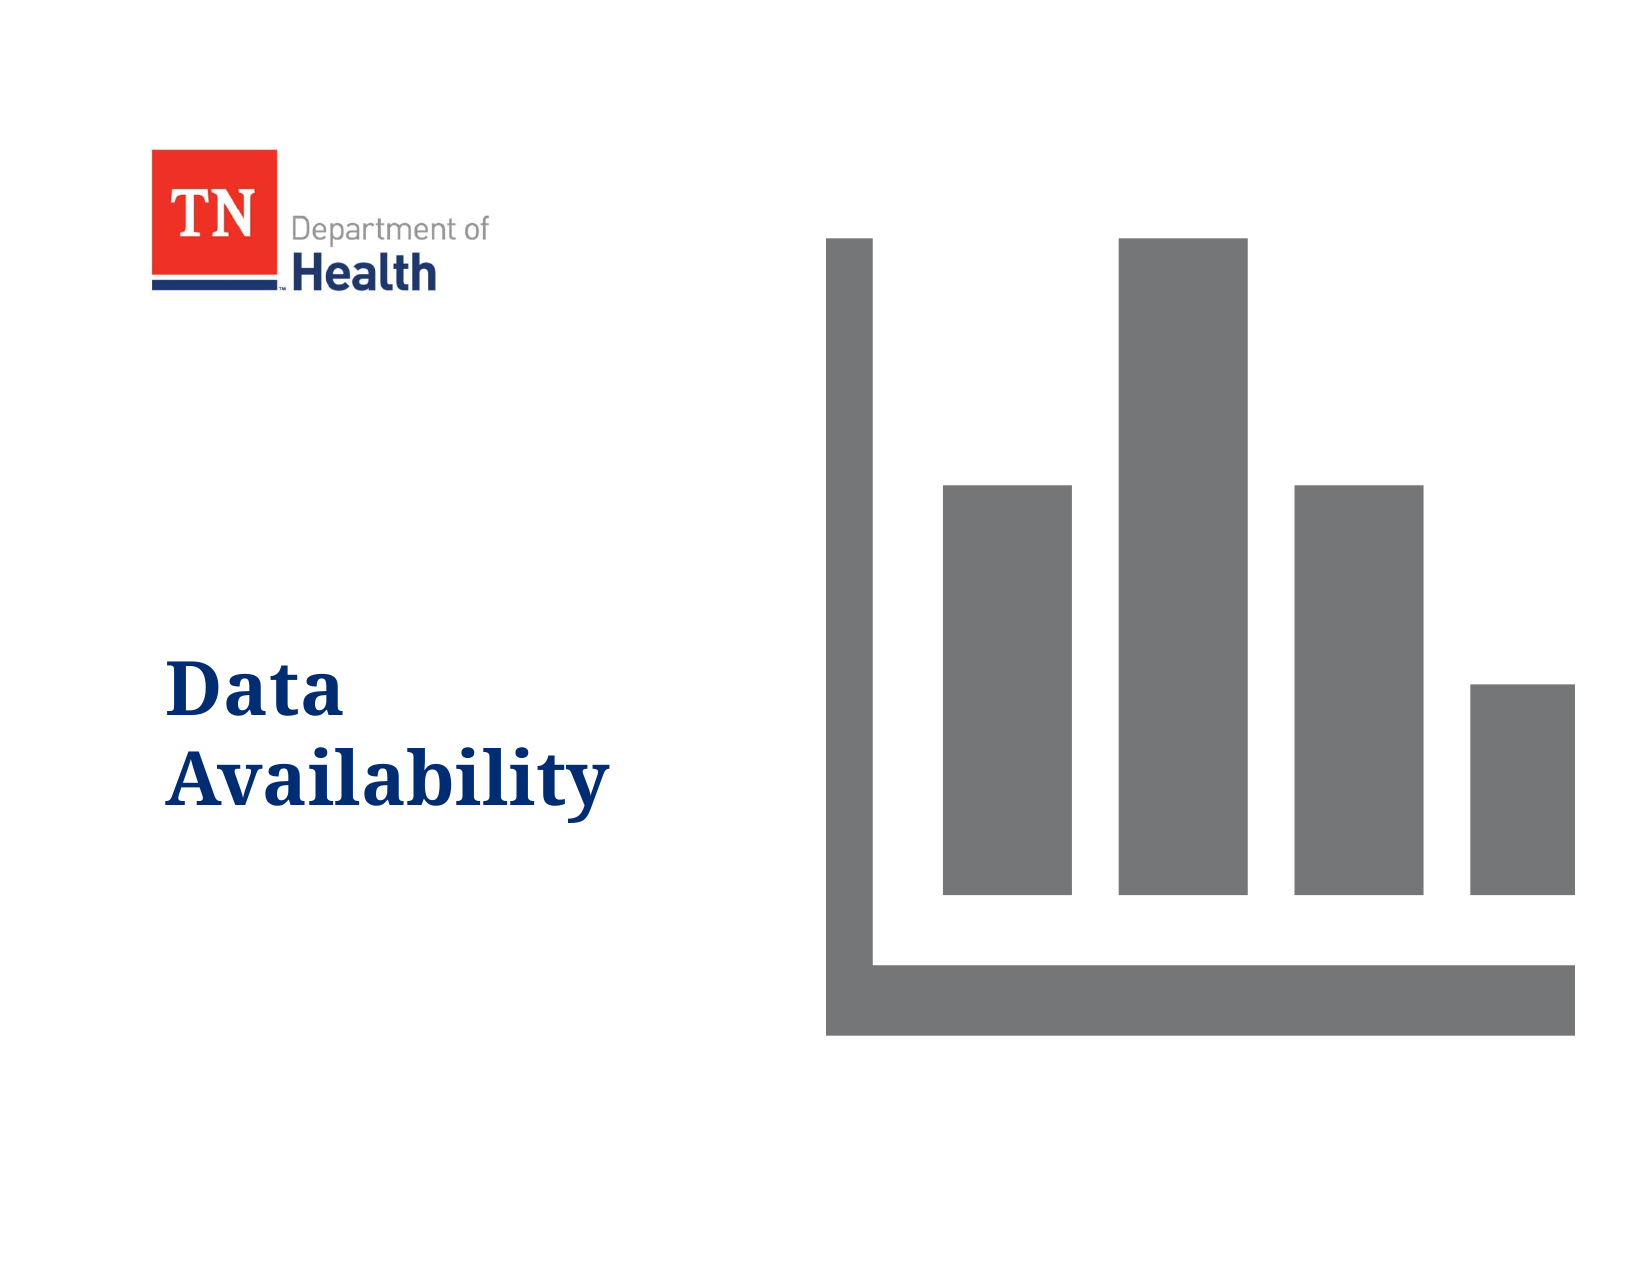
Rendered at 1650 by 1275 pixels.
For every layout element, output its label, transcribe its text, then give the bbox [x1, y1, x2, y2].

picture [148, 147, 493, 300]
text_box [824, 74, 1575, 1200]
text_box Data Availability [162, 638, 770, 821]
